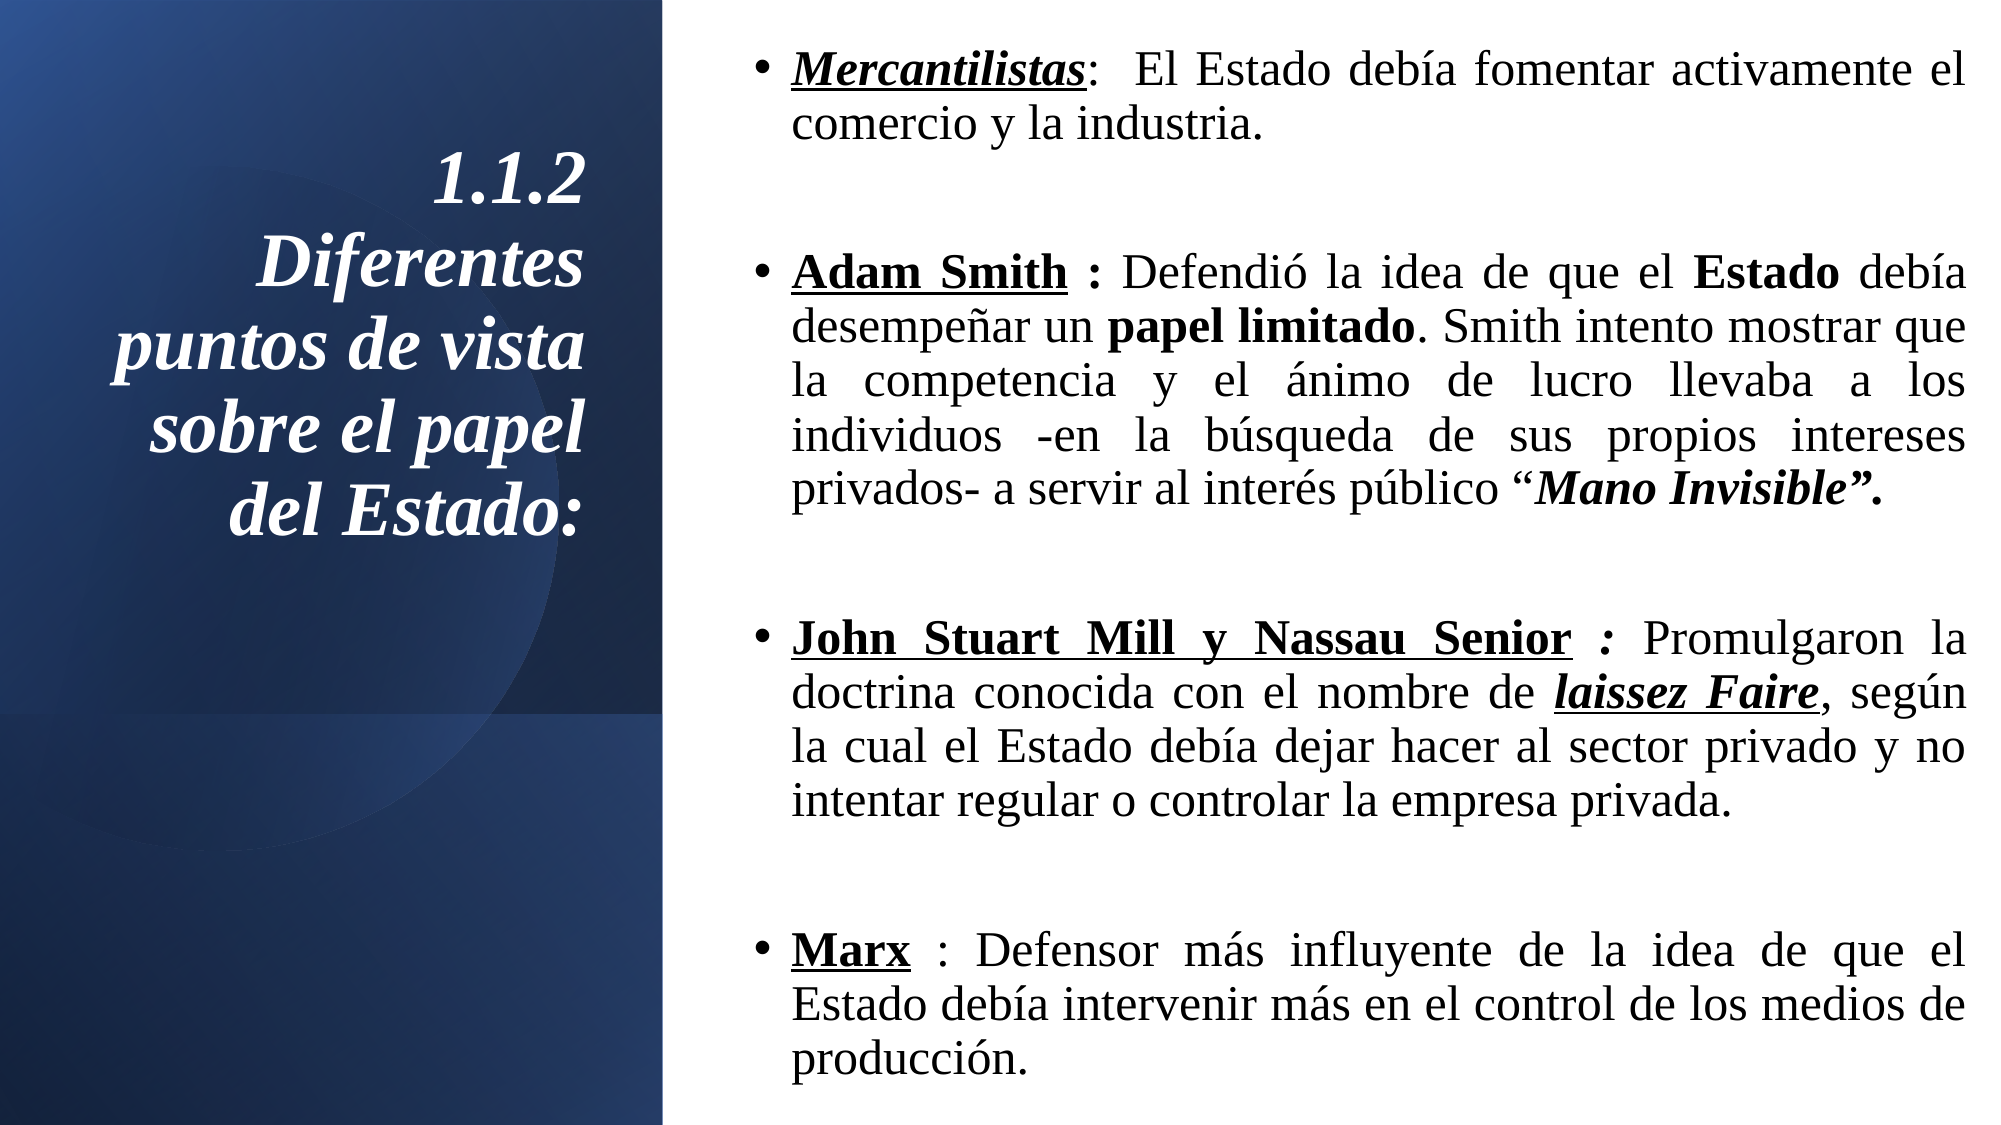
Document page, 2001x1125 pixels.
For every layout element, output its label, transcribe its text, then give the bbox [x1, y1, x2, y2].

title 1.1.2 Diferentes puntos de vista sobre el papel del Estado: [76, 96, 602, 652]
list Mercantilistas: El Estado debía fomentar activamente el comercio y la industria. Adam Smith : Defendió la idea de que el Estado debía desempeñar un papel limitado. Smith intento mostrar que la competencia y el ánimo de lucro llevaba a los individuos -en la búsqueda de sus propios intereses privados- a servir al interés público “Mano Invisible”. John Stuart Mill y Nassau Senior : Promulgaron la doctrina conocida con el nombre de laissez Faire, según la cual el Estado debía dejar hacer al sector privado y no intentar regular o controlar la empresa privada. Marx : Defensor más influyente de la idea de que el Estado debía intervenir más en el control de los medios de producción. [738, 29, 1983, 1017]
text_box [663, 0, 2000, 1125]
text_box [0, 0, 663, 1124]
